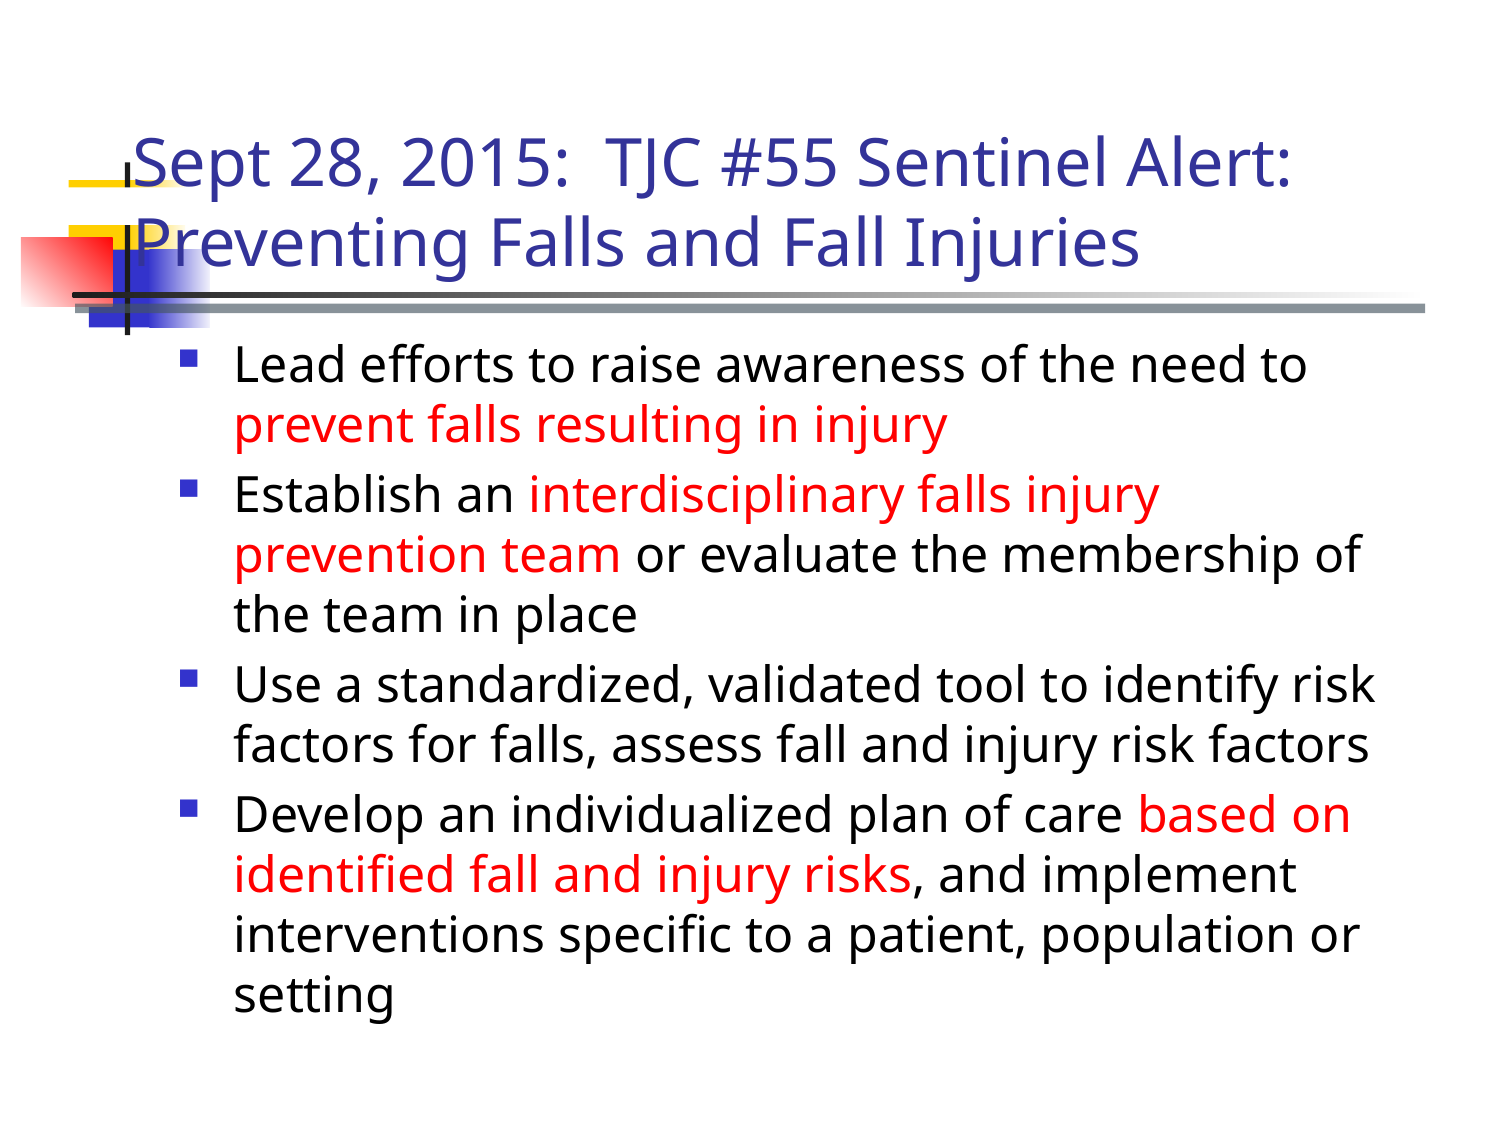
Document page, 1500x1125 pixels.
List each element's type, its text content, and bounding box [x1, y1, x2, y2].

title Sept 28, 2015: TJC #55 Sentinel Alert: Preventing Falls and Fall Injuries [117, 55, 1421, 288]
list Lead efforts to raise awareness of the need to prevent falls resulting in injury Establish an interdisciplinary falls injury prevention team or evaluate the membership of the team in place Use a standardized, validated tool to identify risk factors for falls, assess fall and injury risk factors Develop an individualized plan of care based on identified fall and injury risks, and implement interventions specific to a patient, population or setting [162, 324, 1425, 1088]
